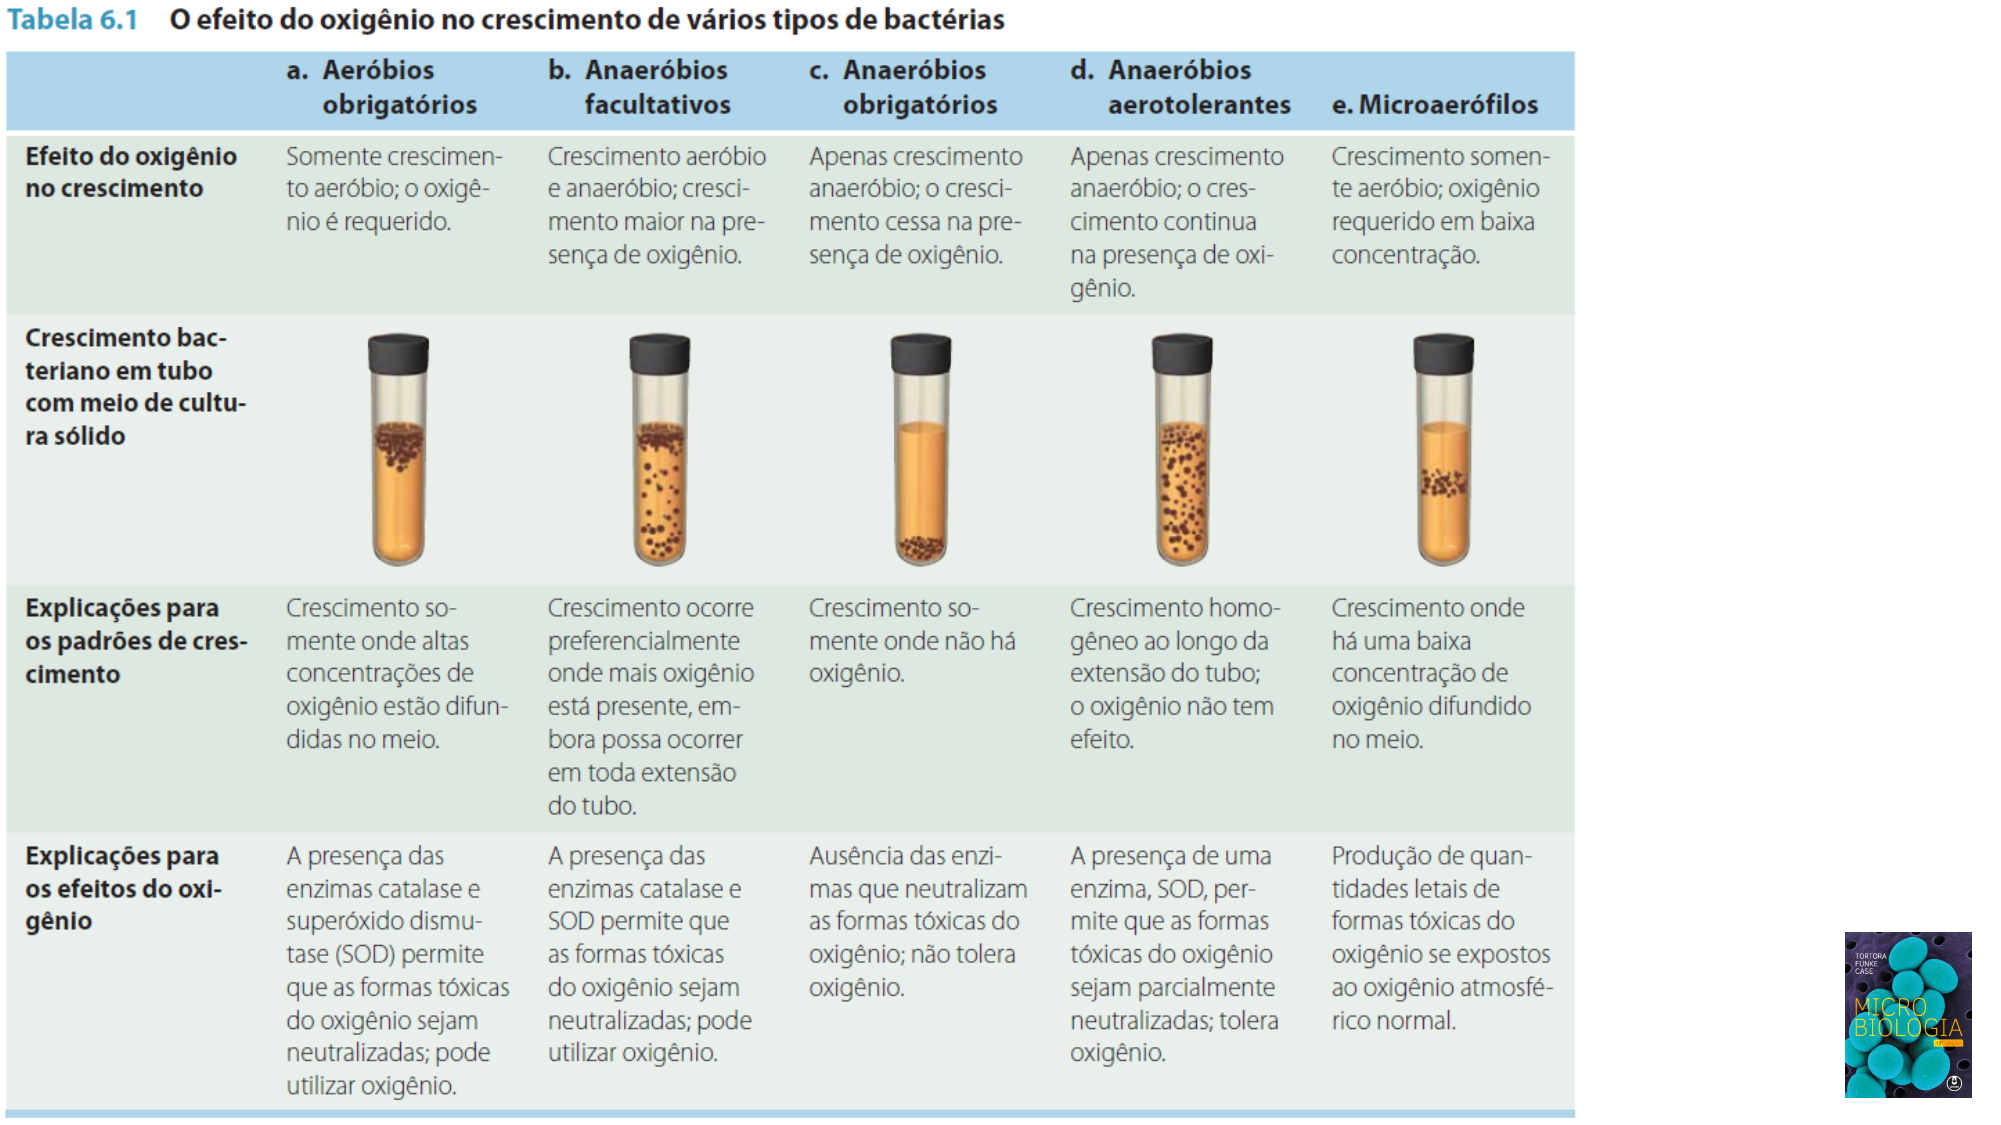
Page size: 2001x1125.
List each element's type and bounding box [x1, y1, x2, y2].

picture [0, 0, 1585, 1125]
picture [1845, 932, 1972, 1098]
